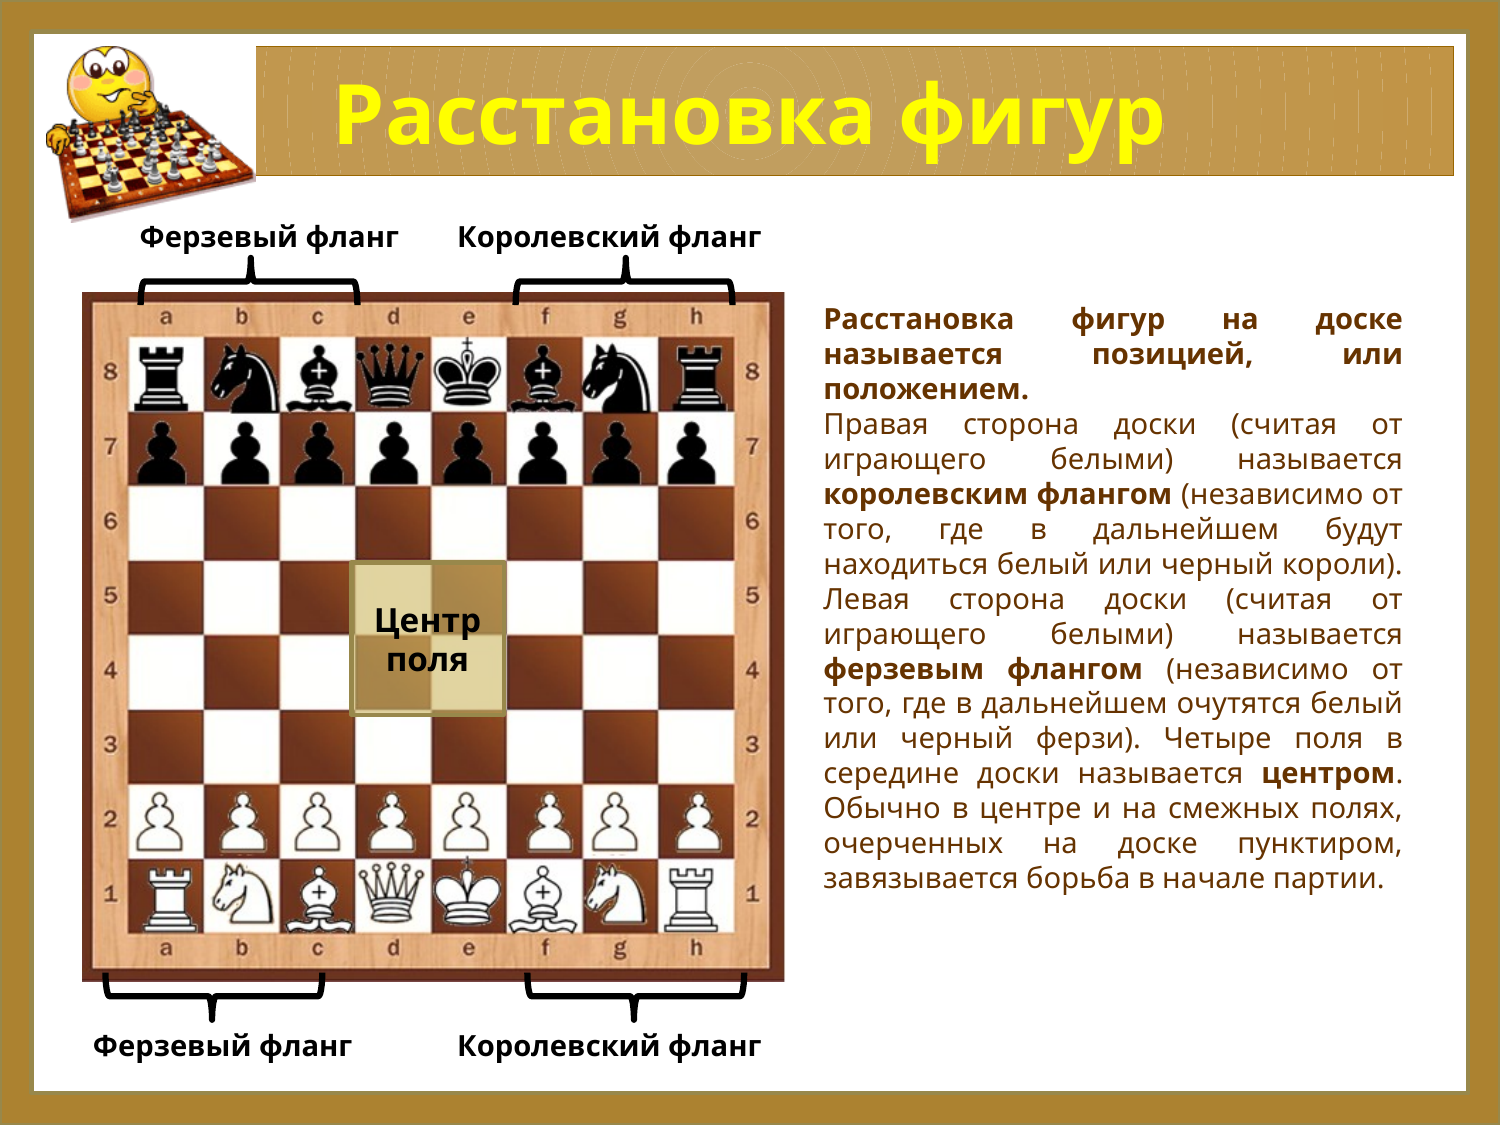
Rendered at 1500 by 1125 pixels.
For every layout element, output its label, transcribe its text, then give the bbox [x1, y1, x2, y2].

picture [81, 292, 786, 983]
text_box [0, 0, 1500, 1125]
text_box Ферзевый фланг [46, 1019, 399, 1070]
text_box [515, 261, 733, 291]
text_box Расстановка фигур на доске называется позицией, или положением. Правая сторона доски (считая от играющего белыми) называется королевским флангом (независимо от того, где в дальнейшем будут находиться белый или черный короли). Левая сторона доски (считая от играющего белыми) называется ферзевым флангом (независимо от того, где в дальнейшем очутятся белый или черный ферзи). Четыре поля в середине доски называется центром. Обычно в центре и на смежных полях, очерченных на доске пунктиром, завязывается борьба в начале партии. [808, 292, 1418, 902]
text_box [106, 990, 322, 1019]
text_box Королевский фланг [410, 1019, 809, 1070]
picture [46, 46, 256, 223]
text_box [527, 990, 744, 1019]
text_box Королевский фланг [410, 210, 809, 261]
text_box [140, 261, 358, 291]
title Расстановка фигур [256, 46, 1454, 176]
text_box Ферзевый фланг [93, 210, 410, 261]
